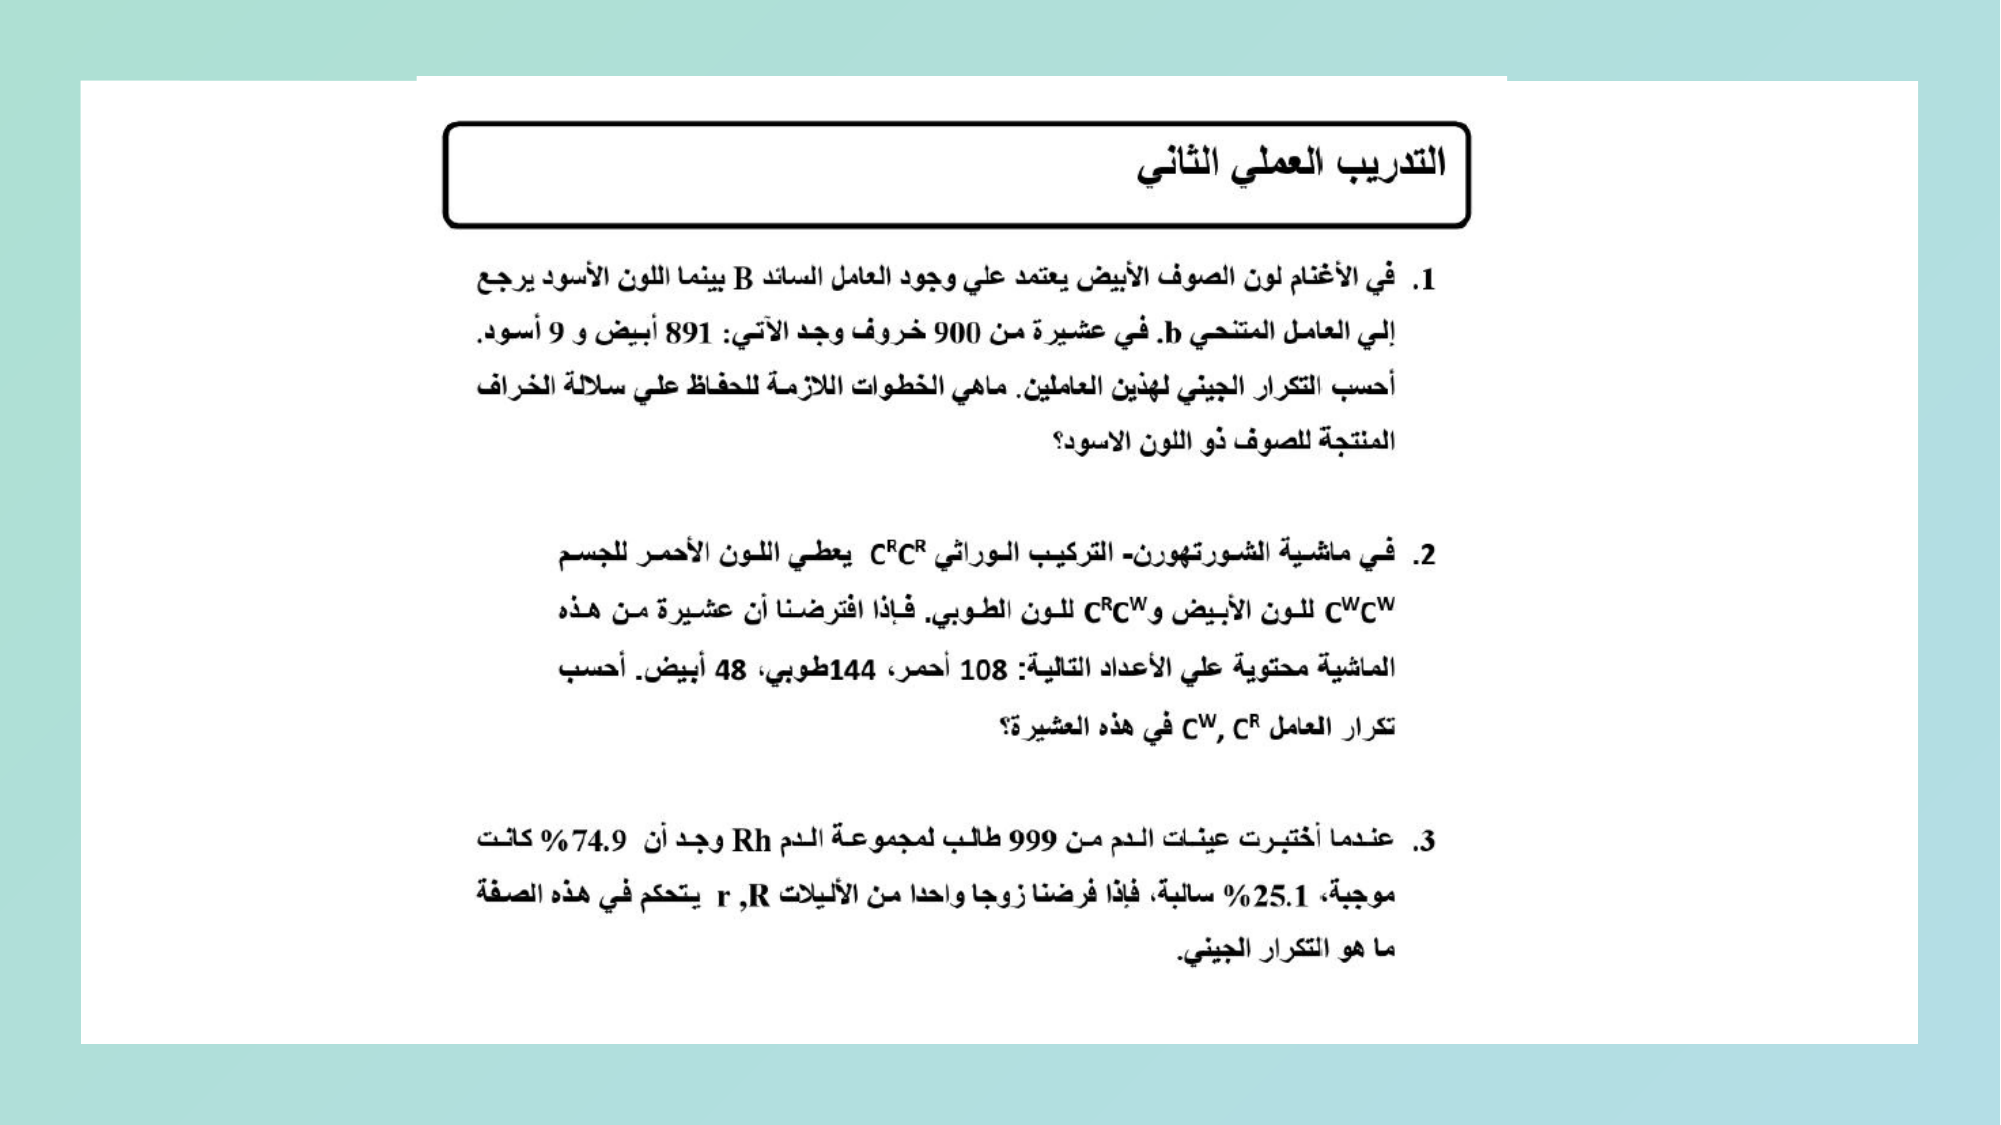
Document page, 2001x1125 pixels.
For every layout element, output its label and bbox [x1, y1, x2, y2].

picture [416, 76, 1508, 1029]
